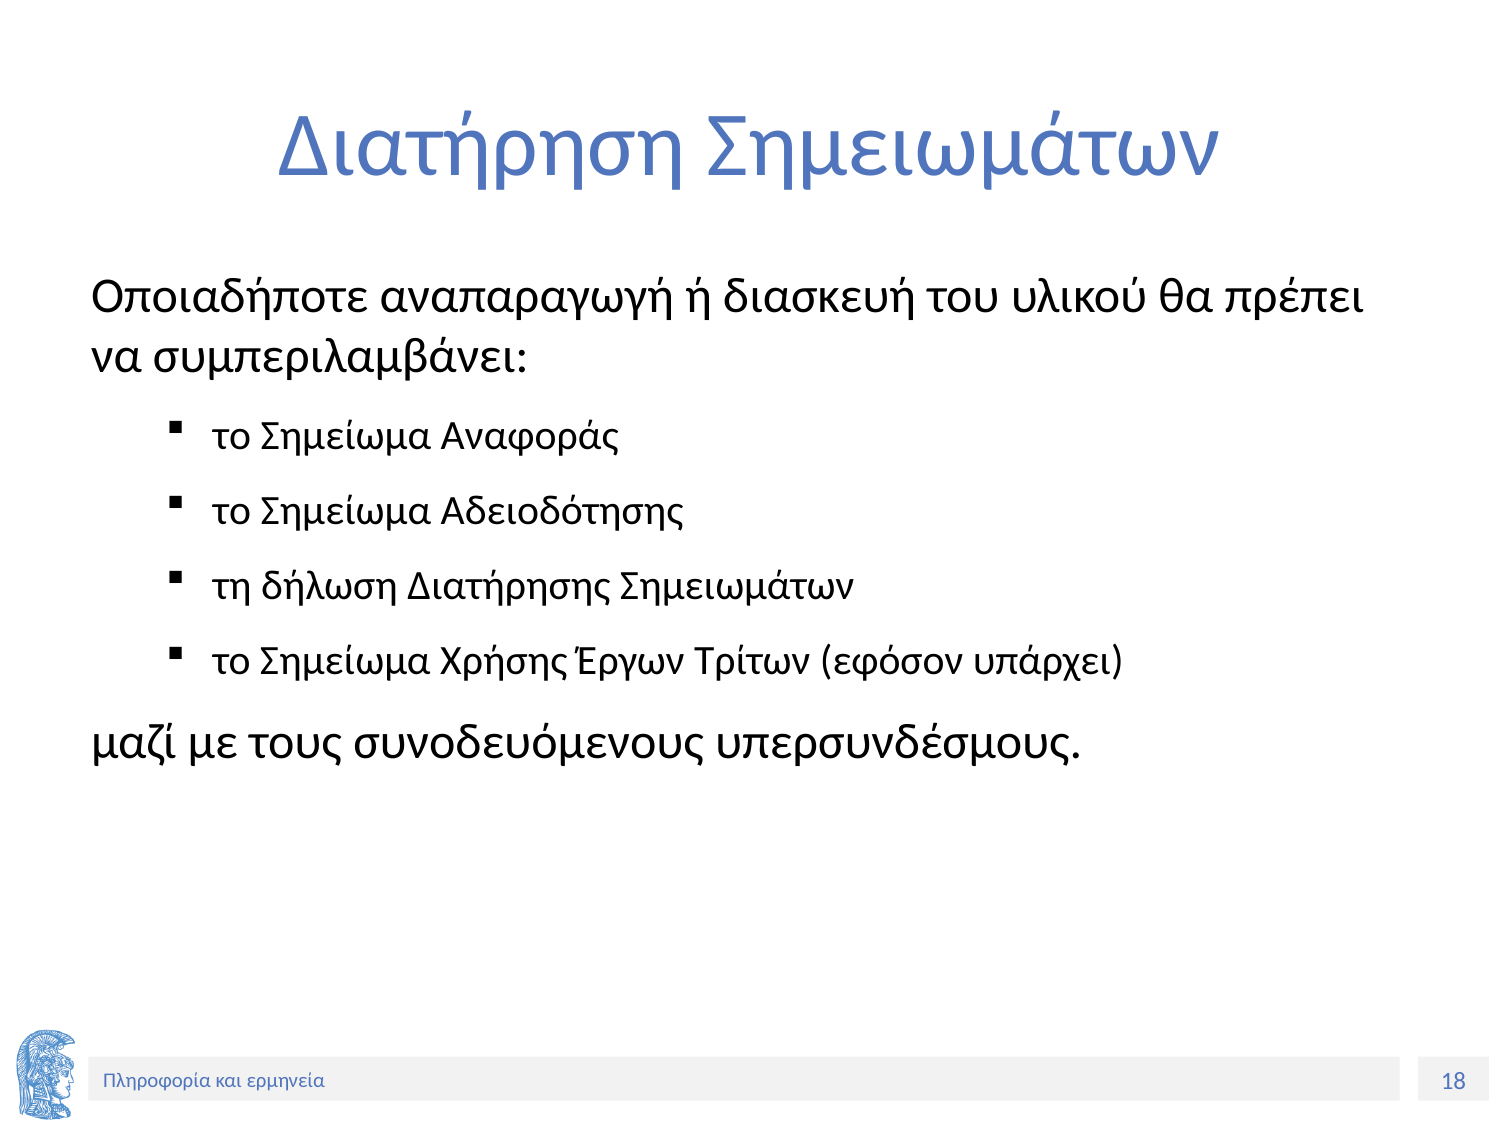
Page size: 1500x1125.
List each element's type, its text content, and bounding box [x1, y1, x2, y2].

picture [9, 1026, 81, 1120]
title Διατήρηση Σημειωμάτων [75, 45, 1425, 233]
list Οποιαδήποτε αναπαραγωγή ή διασκευή του υλικού θα πρέπει να συμπεριλαμβάνει: το Σημείωμα Αναφοράς το Σημείωμα Αδειοδότησης τη δήλωση Διατήρησης Σημειωμάτων το Σημείωμα Χρήσης Έργων Τρίτων (εφόσον υπάρχει) μαζί με τους συνοδευόμενους υπερσυνδέσμους. [76, 255, 1427, 998]
